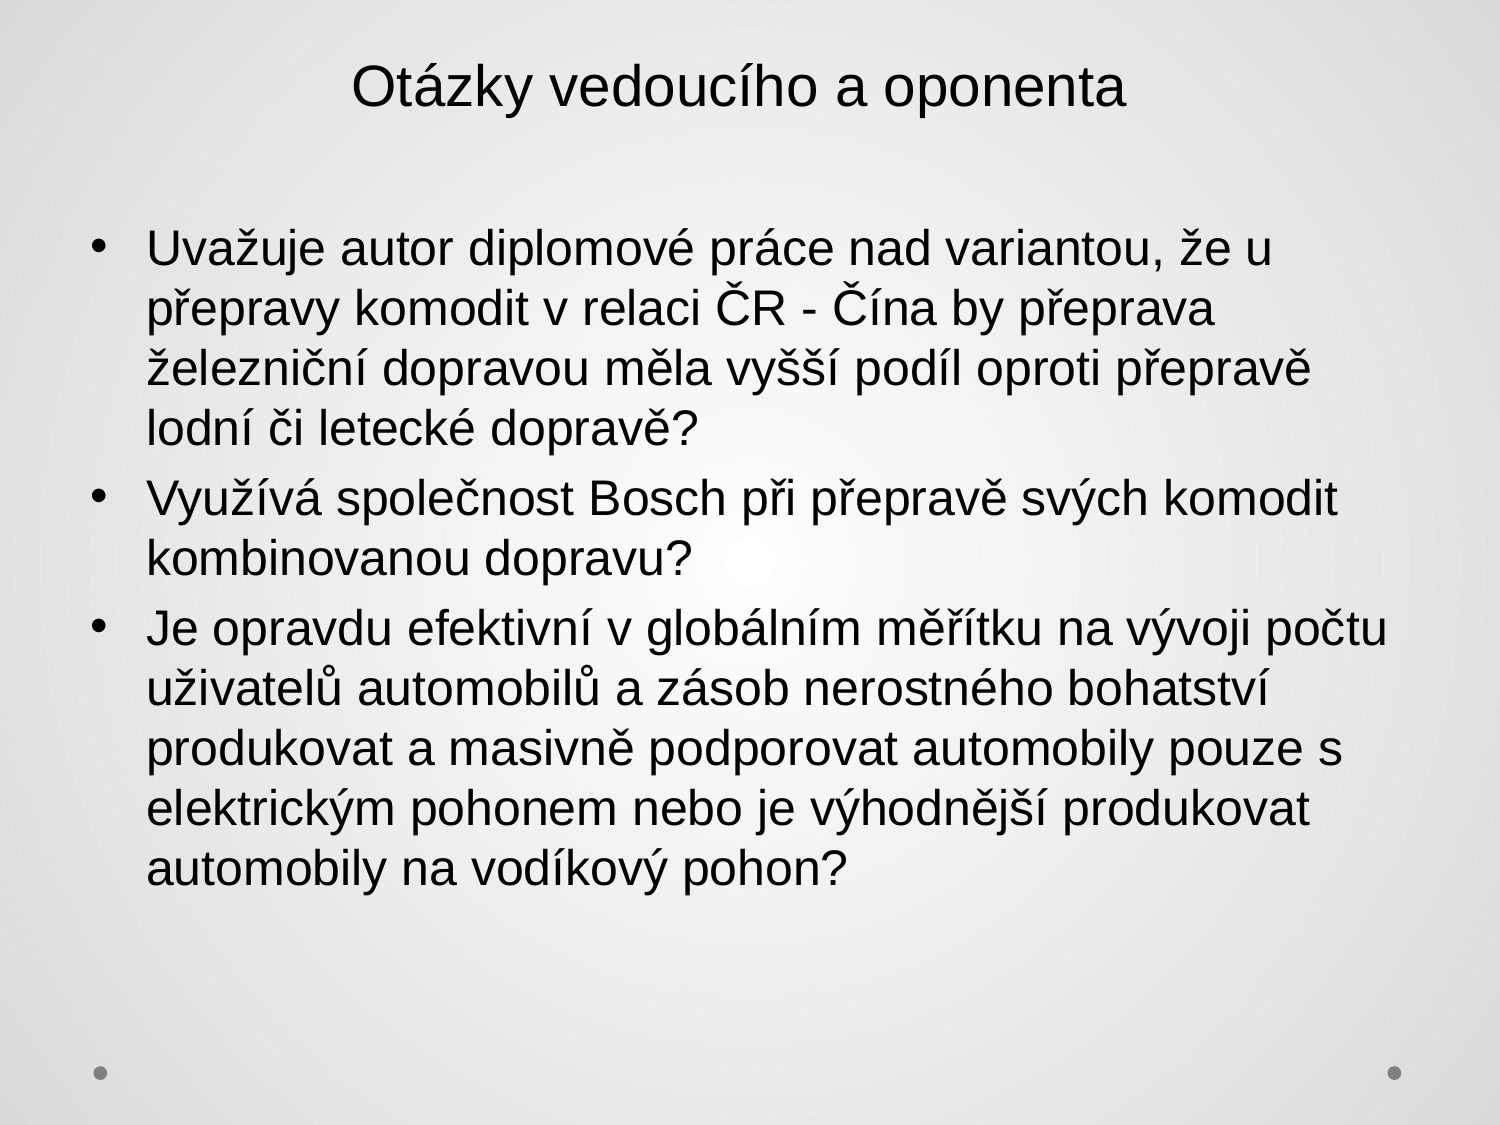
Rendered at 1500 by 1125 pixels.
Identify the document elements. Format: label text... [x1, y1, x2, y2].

title Otázky vedoucího a oponenta [64, 0, 1415, 126]
list Uvažuje autor diplomové práce nad variantou, že u přepravy komodit v relaci ČR - Čína by přeprava železniční dopravou měla vyšší podíl oproti přepravě lodní či letecké dopravě? Využívá společnost Bosch při přepravě svých komodit kombinovanou dopravu? Je opravdu efektivní v globálním měřítku na vývoji počtu uživatelů automobilů a zásob nerostného bohatství produkovat a masivně podporovat automobily pouze s elektrickým pohonem nebo je výhodnější produkovat automobily na vodíkový pohon? [75, 208, 1425, 1005]
